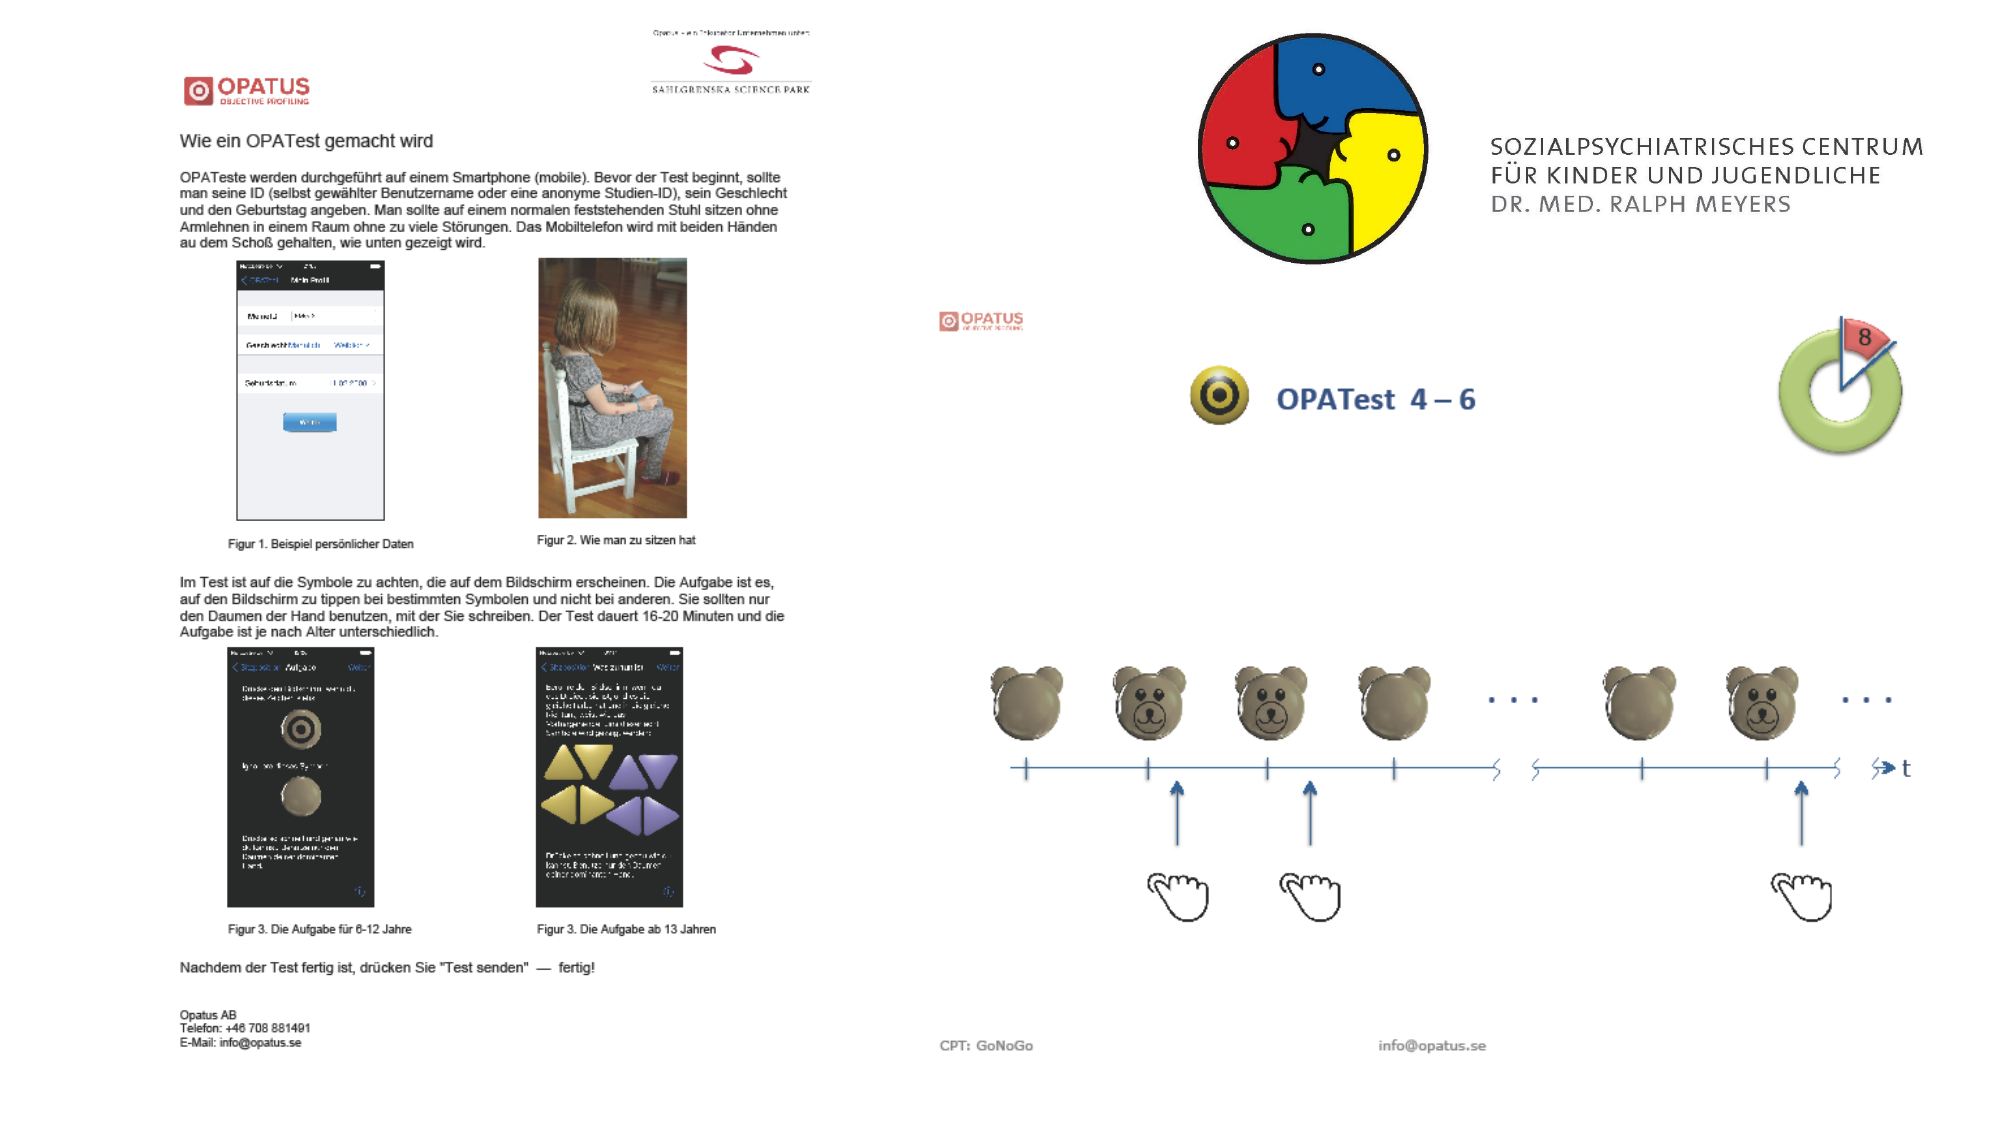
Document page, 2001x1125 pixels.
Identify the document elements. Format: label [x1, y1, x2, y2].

picture [1189, 27, 1929, 266]
list [930, 305, 1929, 1059]
text_box [88, 0, 863, 1095]
